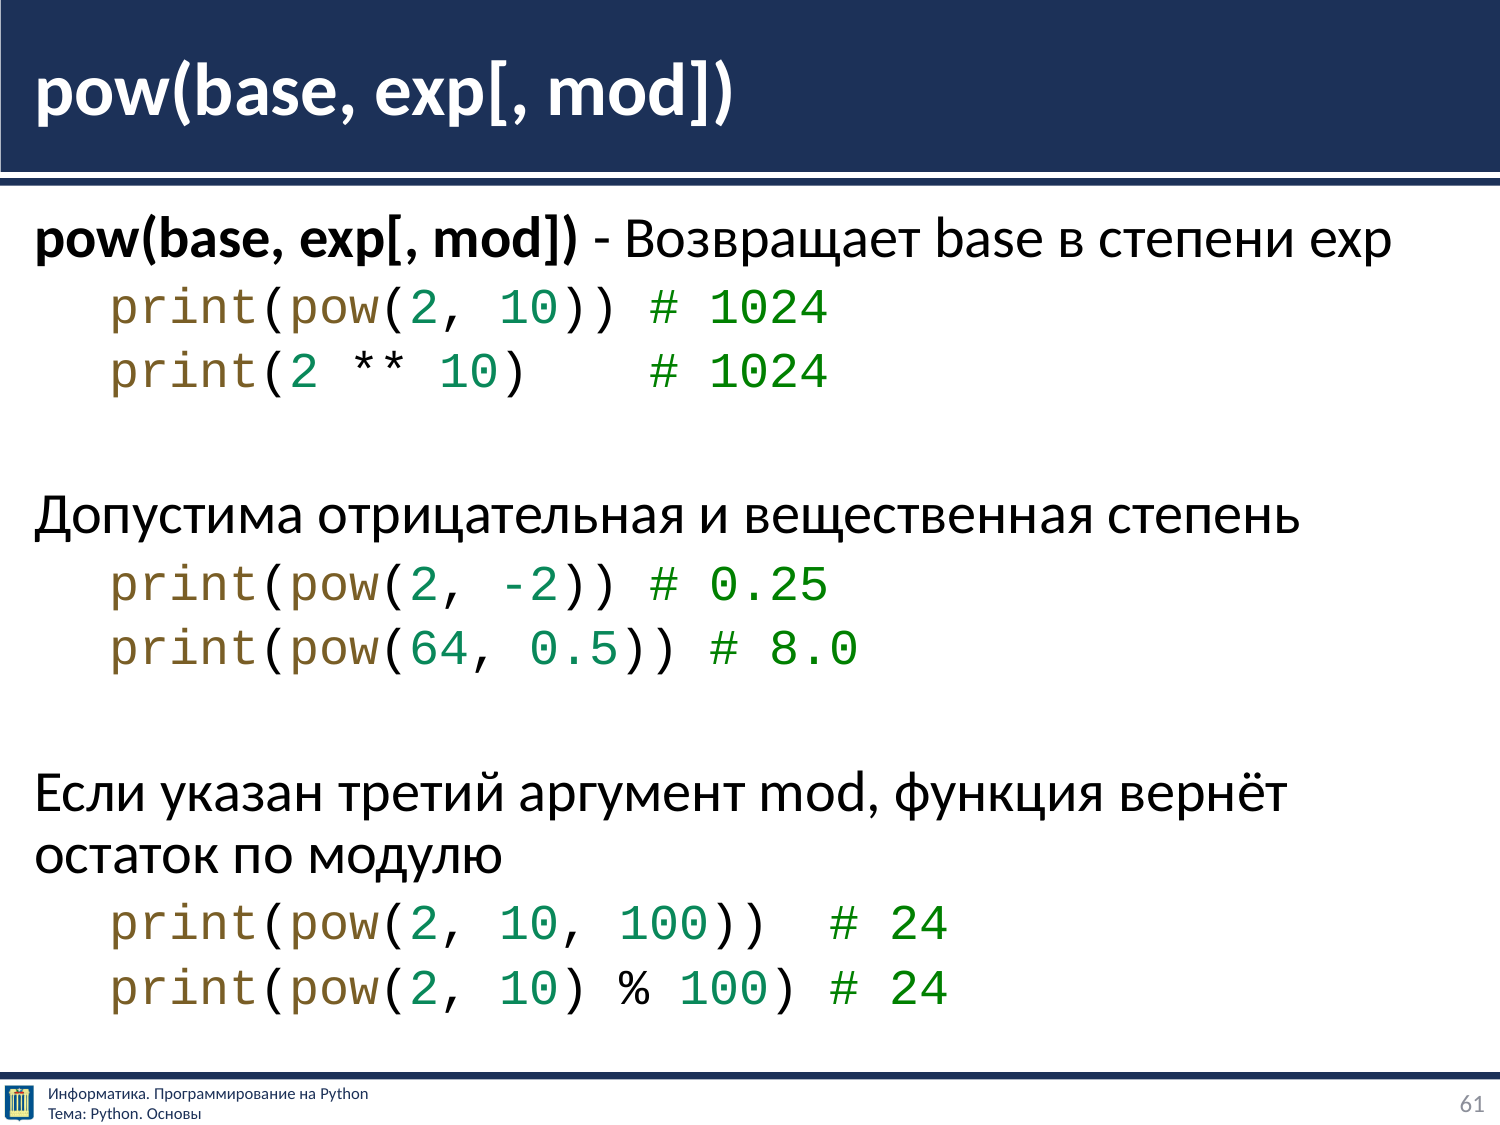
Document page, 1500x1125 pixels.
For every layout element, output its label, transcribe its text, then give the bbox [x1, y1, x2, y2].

slide_number 61 [1325, 1079, 1500, 1125]
picture [4, 1085, 34, 1122]
title pow(base, exp[, mod]) [19, 19, 1481, 163]
list pow(base, exp[, mod]) - Возвращает base в степени exp print(pow(2, 10)) # 1024 print(2 ** 10) # 1024 Допустима отрицательная и вещественная степень print(pow(2, -2)) # 0.25 print(pow(64, 0.5)) # 8.0 Если указан третий аргумент mod, функция вернёт остаток по модулю print(pow(2, 10, 100)) # 24 print(pow(2, 10) % 100) # 24 [19, 199, 1481, 1049]
